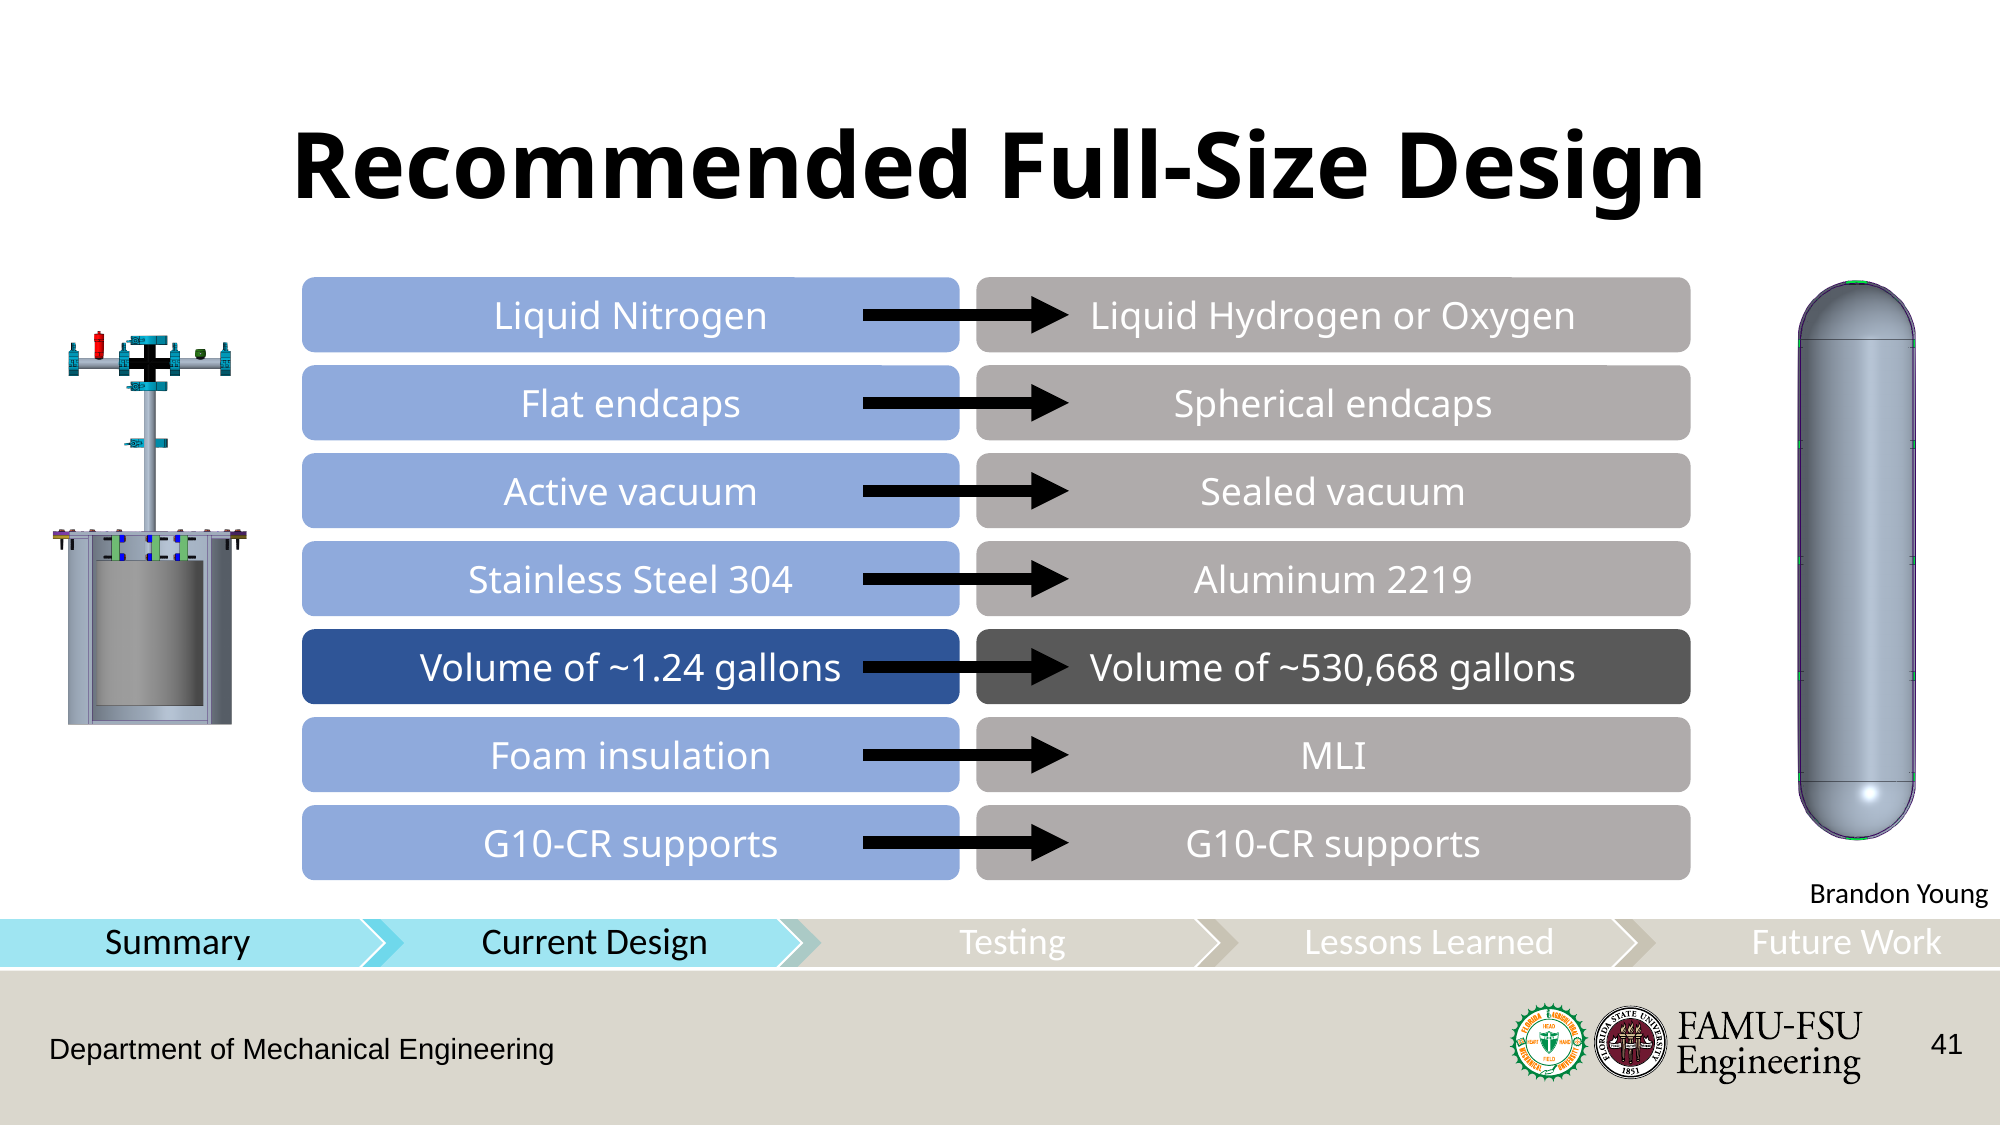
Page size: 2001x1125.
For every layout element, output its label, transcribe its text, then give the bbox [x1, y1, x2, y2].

slide_number 41 [1862, 1017, 1978, 1078]
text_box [0, 917, 2000, 969]
picture [1769, 262, 1941, 863]
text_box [302, 277, 960, 881]
title Recommended Full-Size Design [137, 59, 1863, 278]
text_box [976, 277, 1691, 881]
text_box Brandon Young [1760, 867, 2000, 916]
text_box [51, 326, 249, 731]
